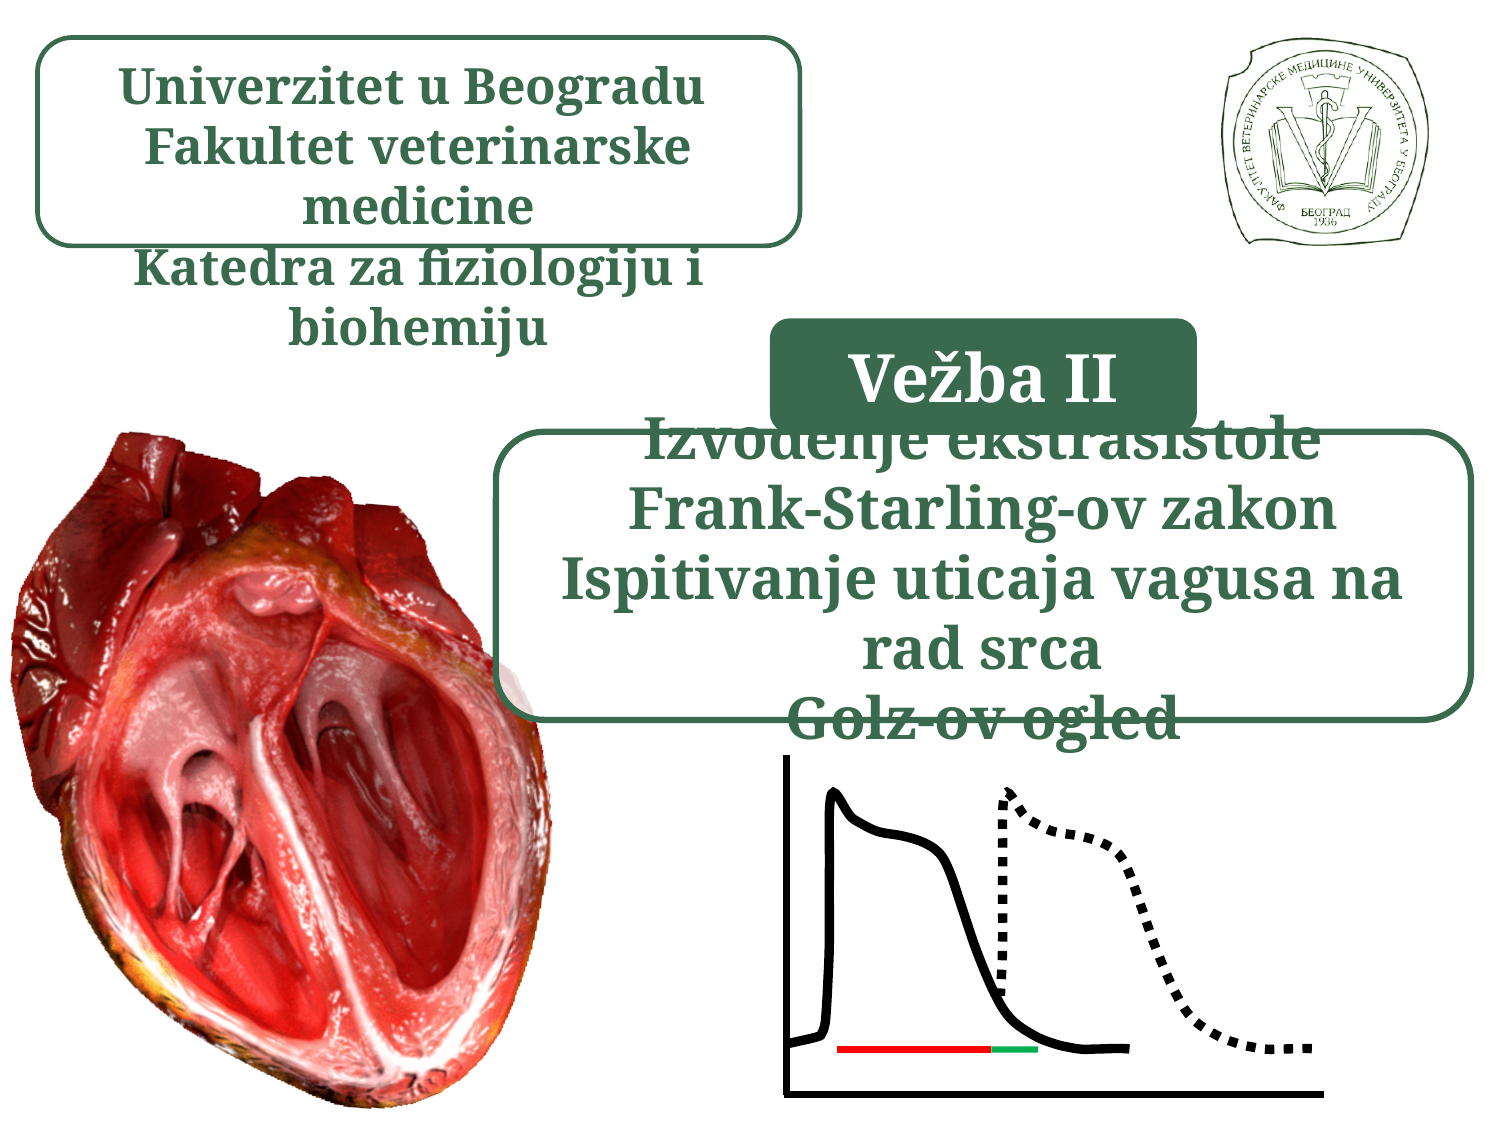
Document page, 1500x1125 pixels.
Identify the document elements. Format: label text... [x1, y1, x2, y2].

picture [1220, 37, 1429, 246]
text_box Vežba II [769, 318, 1197, 430]
text_box Izvođenje ekstrasistole Frank-Starling-ov zakon Ispitivanje uticaja vagusa na rad srca Golz-ov ogled [804, 430, 1472, 721]
text_box Univerzitet u Beogradu Fakultet veterinarske medicine Katedra za fiziologiju i biohemiju [36, 36, 801, 247]
picture [0, 364, 810, 1125]
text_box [784, 755, 1325, 1095]
